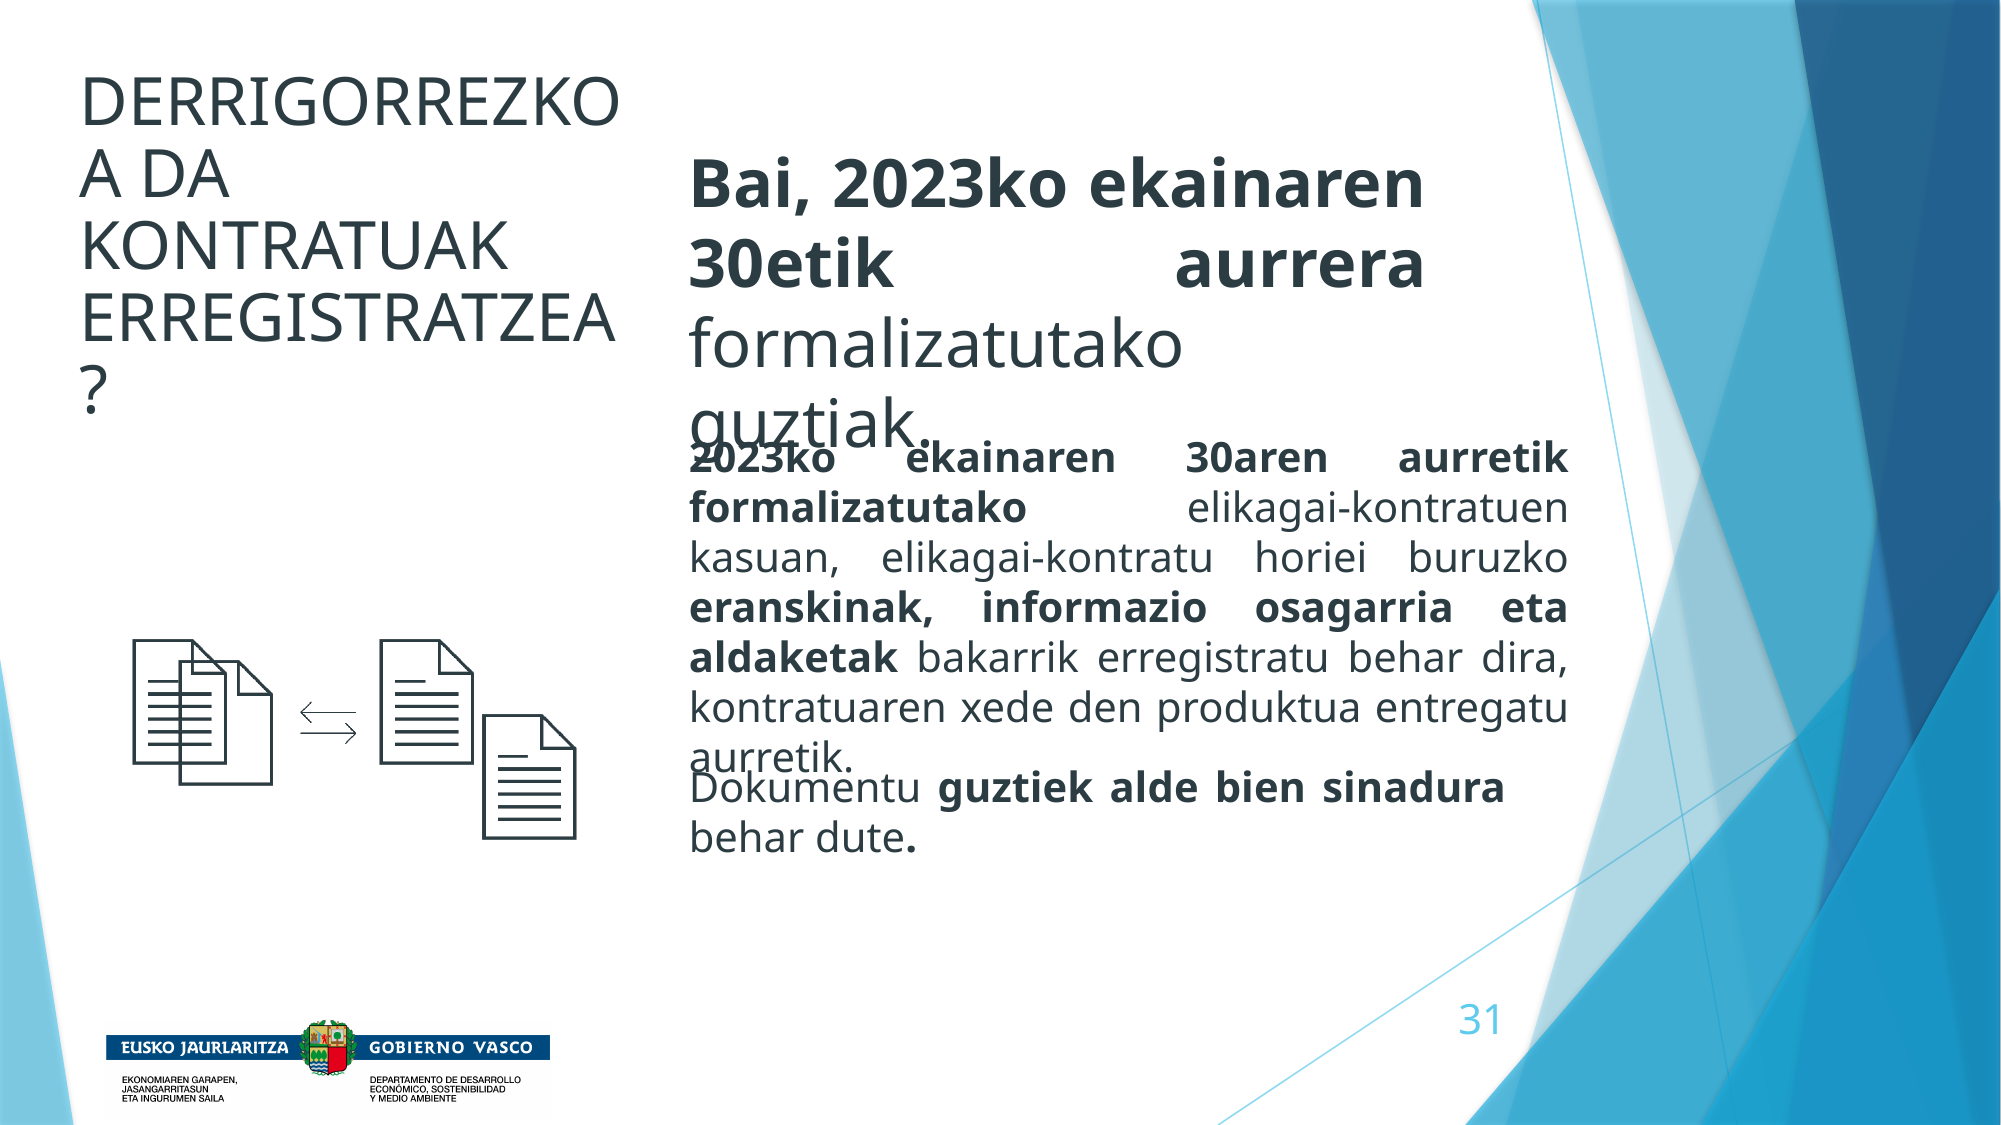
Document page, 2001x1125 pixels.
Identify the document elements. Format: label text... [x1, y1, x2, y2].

picture [102, 1020, 554, 1120]
text_box Bai, 2023ko ekainaren 30etik aurrera formalizatutako guztiak. [673, 132, 1442, 468]
slide_number 31 [1409, 991, 1522, 1051]
text_box DERRIGORREZKOA DA KONTRATUAK ERREGISTRATZEA? [64, 60, 639, 382]
text_box 2023ko ekainaren 30aren aurretik formalizatutako elikagai-kontratuen kasuan, elikagai-kontratu horiei buruzko eranskinak, informazio osagarria eta aldaketak bakarrik erregistratu behar dira, kontratuaren xede den produktua entregatu aurretik. [673, 423, 1585, 789]
text_box Dokumentu guztiek alde bien sinadura behar dute. [673, 753, 1522, 869]
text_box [104, 625, 605, 852]
